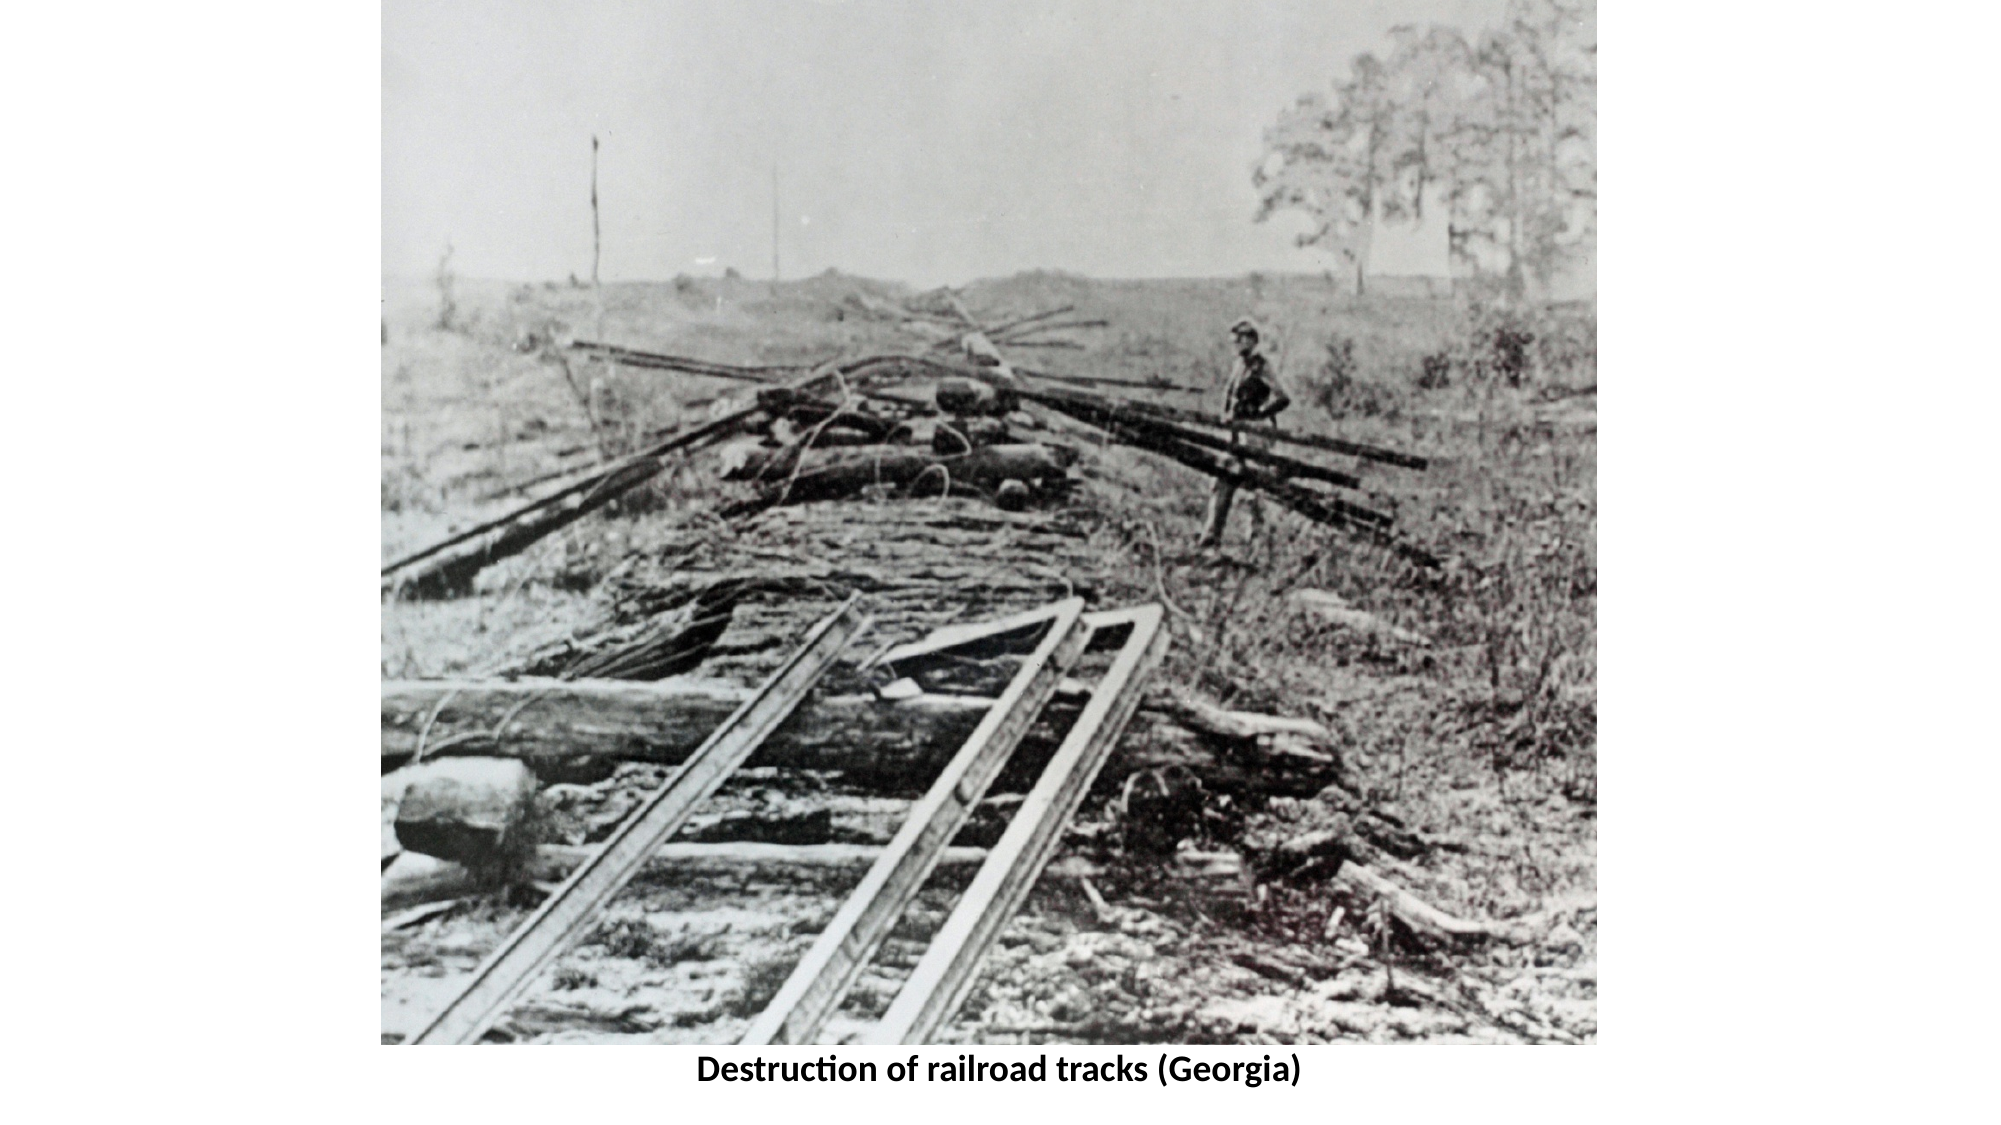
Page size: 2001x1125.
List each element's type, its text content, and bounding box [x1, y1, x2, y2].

text_box Destruction of railroad tracks (Georgia) [681, 1045, 1318, 1097]
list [381, 0, 1597, 1045]
